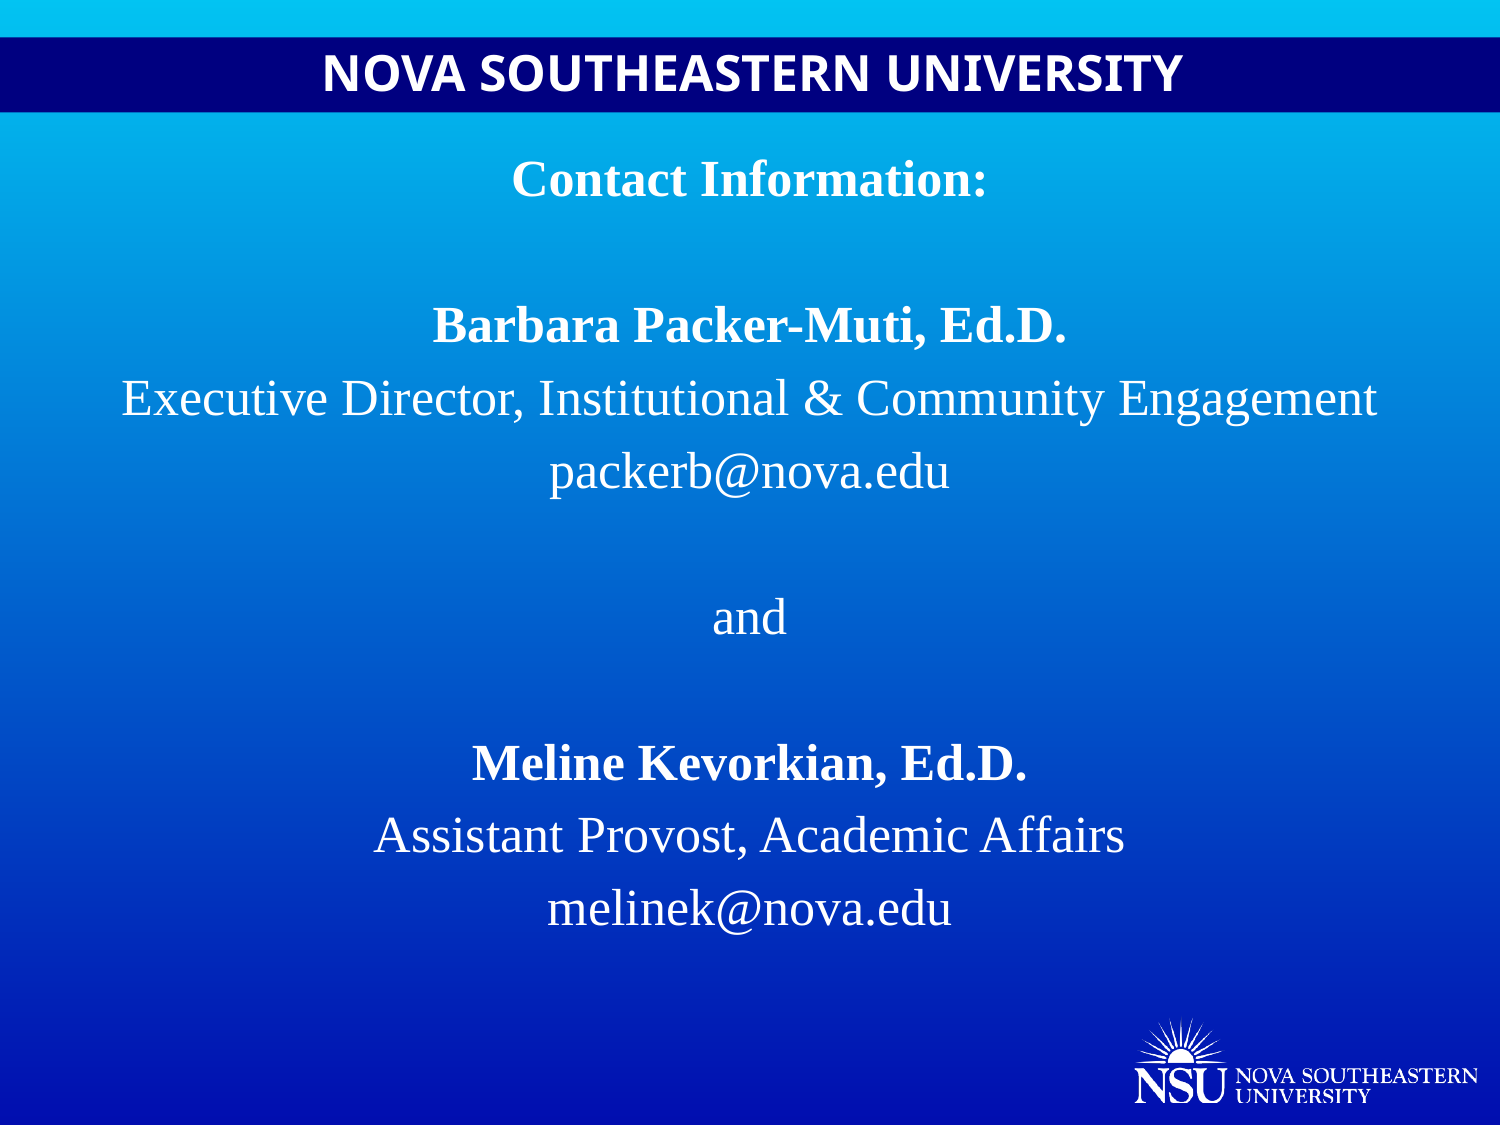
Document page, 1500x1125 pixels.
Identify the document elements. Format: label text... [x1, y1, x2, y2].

list Contact Information: Barbara Packer-Muti, Ed.D. Executive Director, Institutional & Community Engagement packerb@nova.edu and Meline Kevorkian, Ed.D. Assistant Provost, Academic Affairs melinek@nova.edu [75, 137, 1425, 1005]
